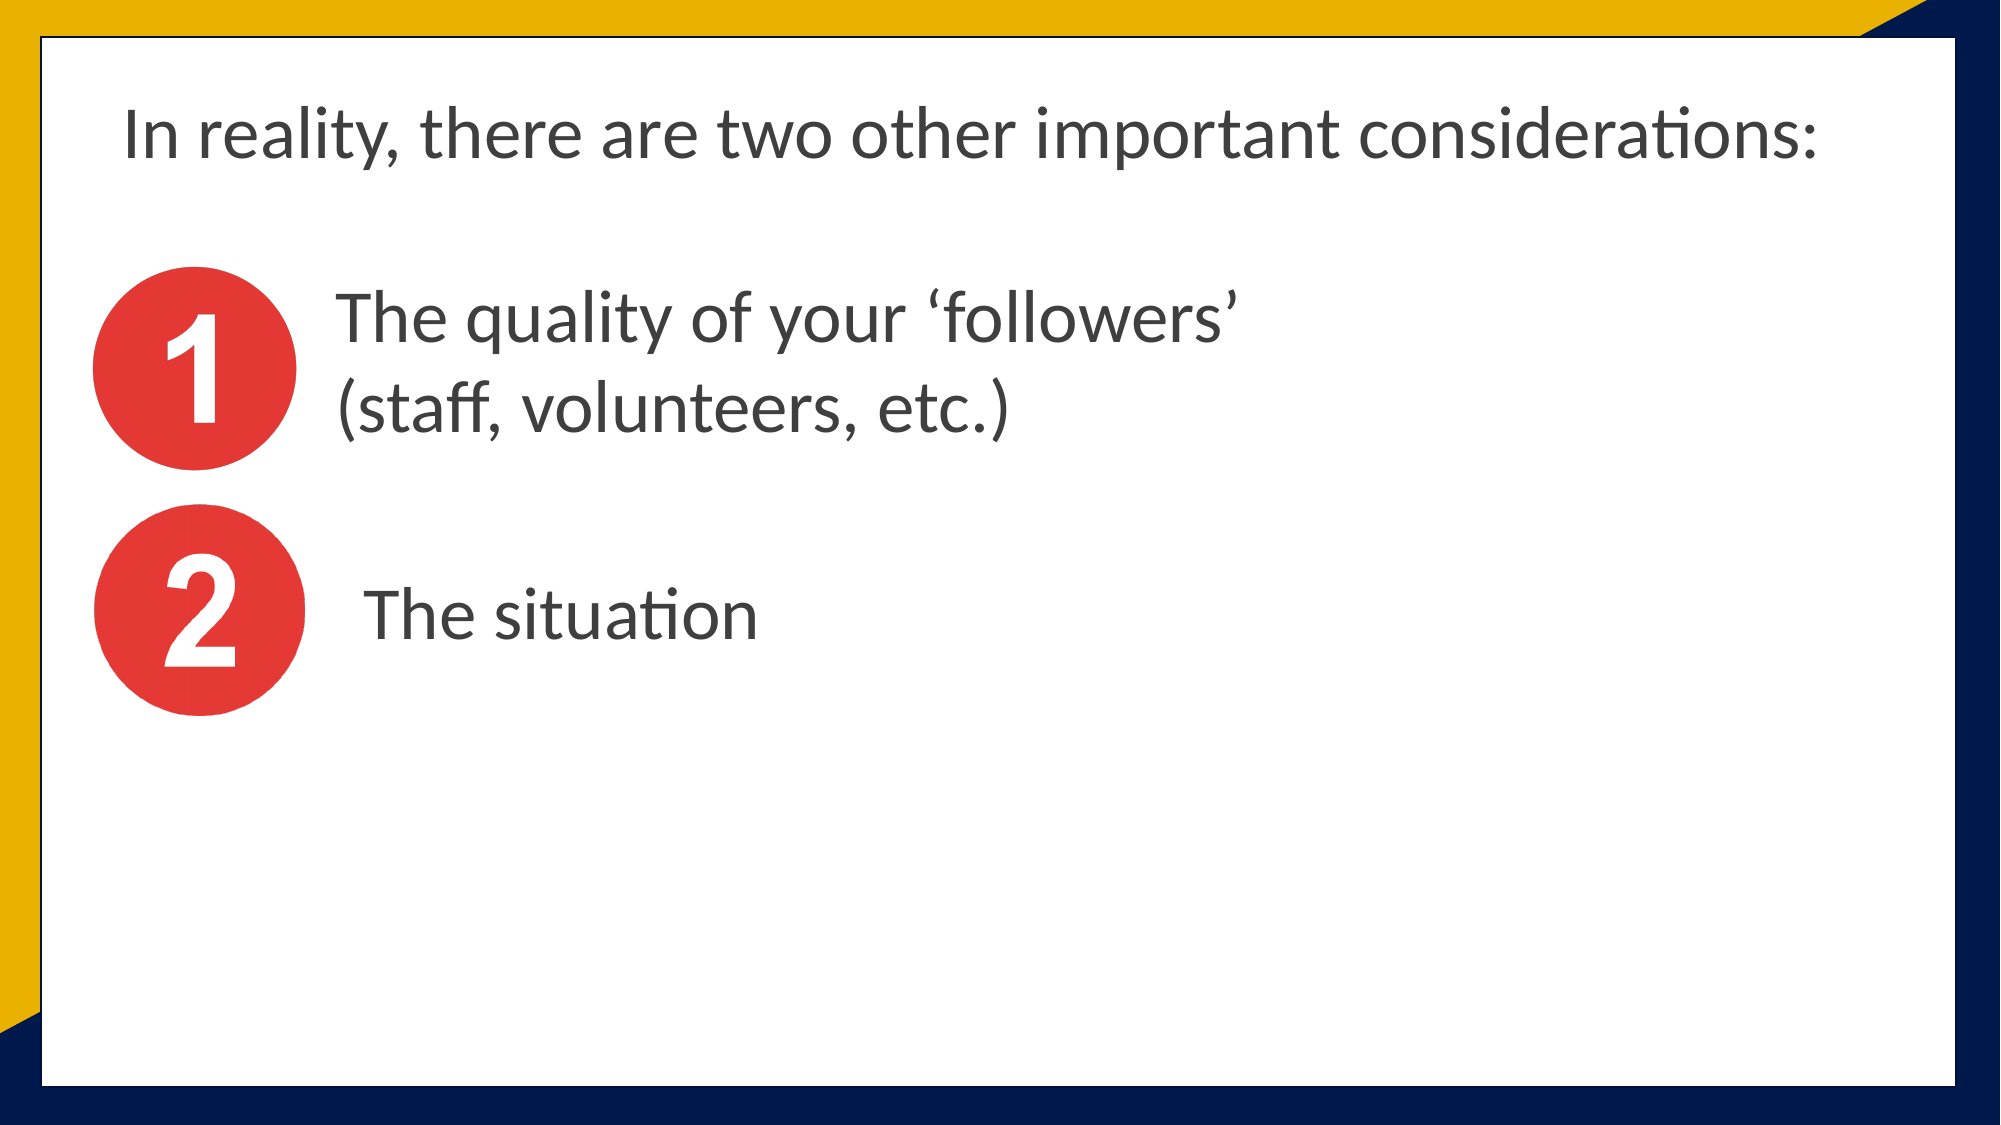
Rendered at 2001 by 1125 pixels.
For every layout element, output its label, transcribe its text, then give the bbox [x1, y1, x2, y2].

text_box The situation [348, 557, 776, 662]
picture [86, 260, 303, 477]
picture [87, 497, 312, 723]
text_box In reality, there are two other important considerations: [107, 75, 1838, 181]
text_box The quality of your ‘followers’ (staff, volunteers, etc.) [320, 260, 1275, 456]
